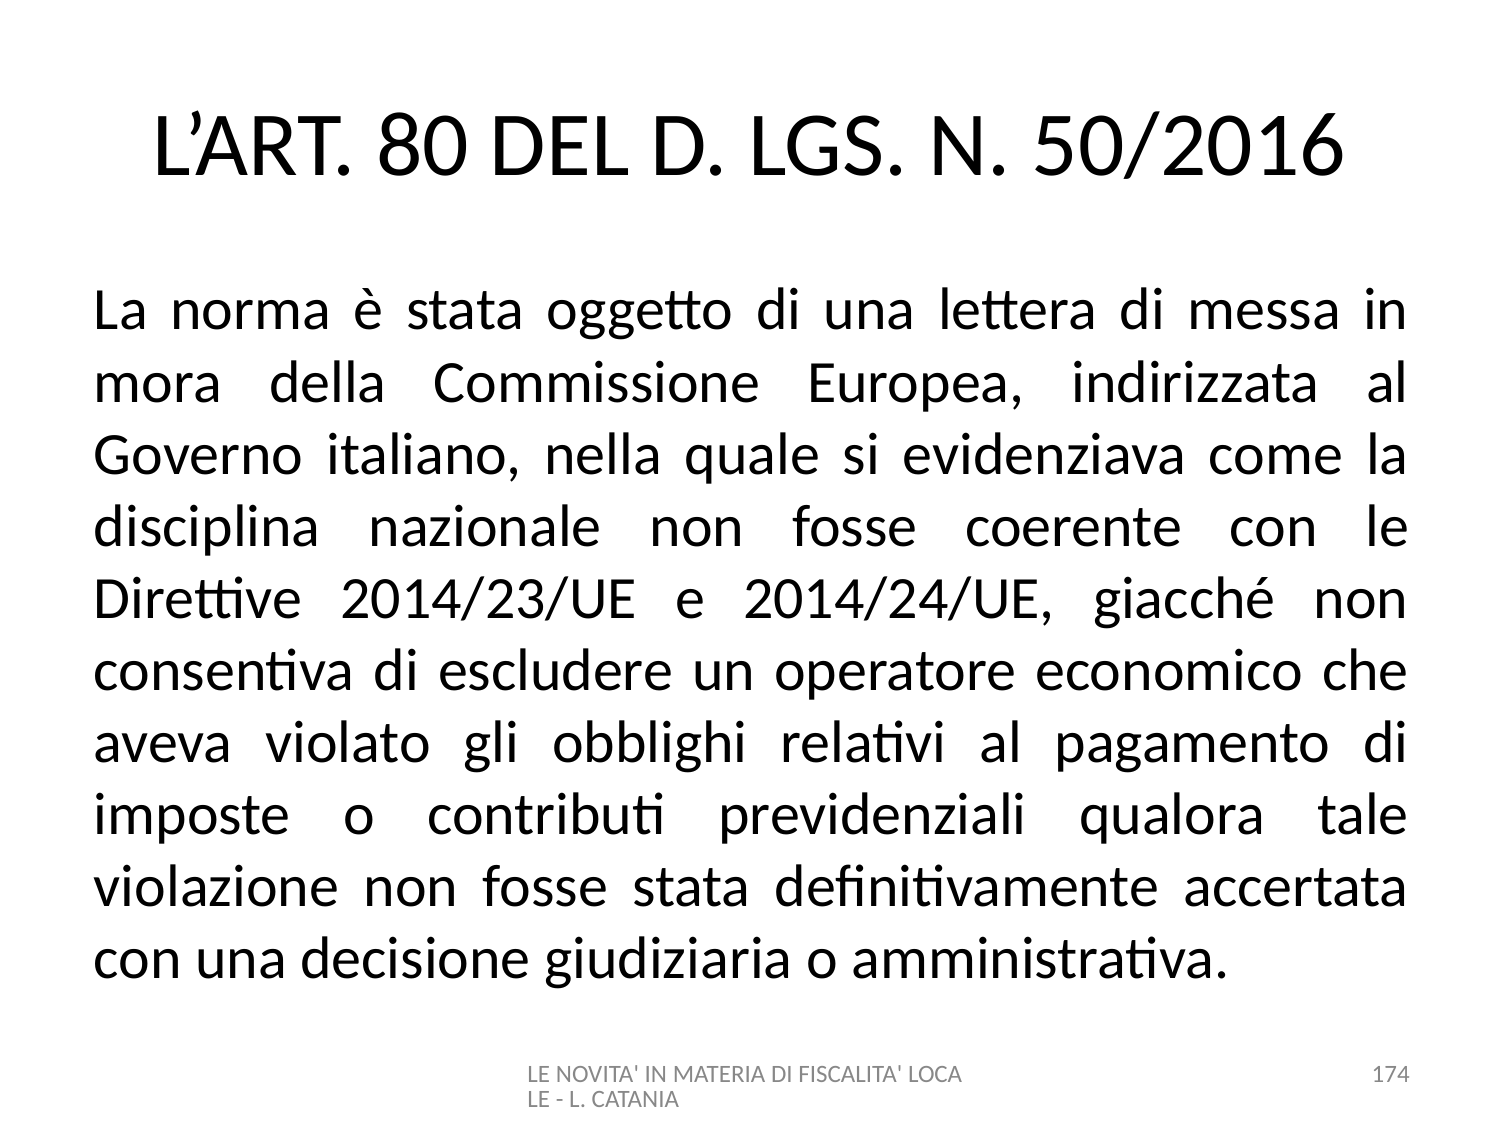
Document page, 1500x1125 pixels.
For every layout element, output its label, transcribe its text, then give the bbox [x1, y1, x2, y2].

slide_number 174 [1074, 1042, 1425, 1103]
list La norma è stata oggetto di una lettera di messa in mora della Commissione Europea, indirizzata al Governo italiano, nella quale si evidenziava come la disciplina nazionale non fosse coerente con le Direttive 2014/23/UE e 2014/24/UE, giacché non consentiva di escludere un operatore economico che aveva violato gli obblighi relativi al pagamento di imposte o contributi previdenziali qualora tale violazione non fosse stata definitivamente accertata con una decisione giudiziaria o amministrativa. [75, 262, 1425, 1005]
title L’ART. 80 DEL D. LGS. N. 50/2016 [75, 45, 1425, 233]
footer LE NOVITA' IN MATERIA DI FISCALITA' LOCALE - L. CATANIA [512, 1042, 988, 1103]
